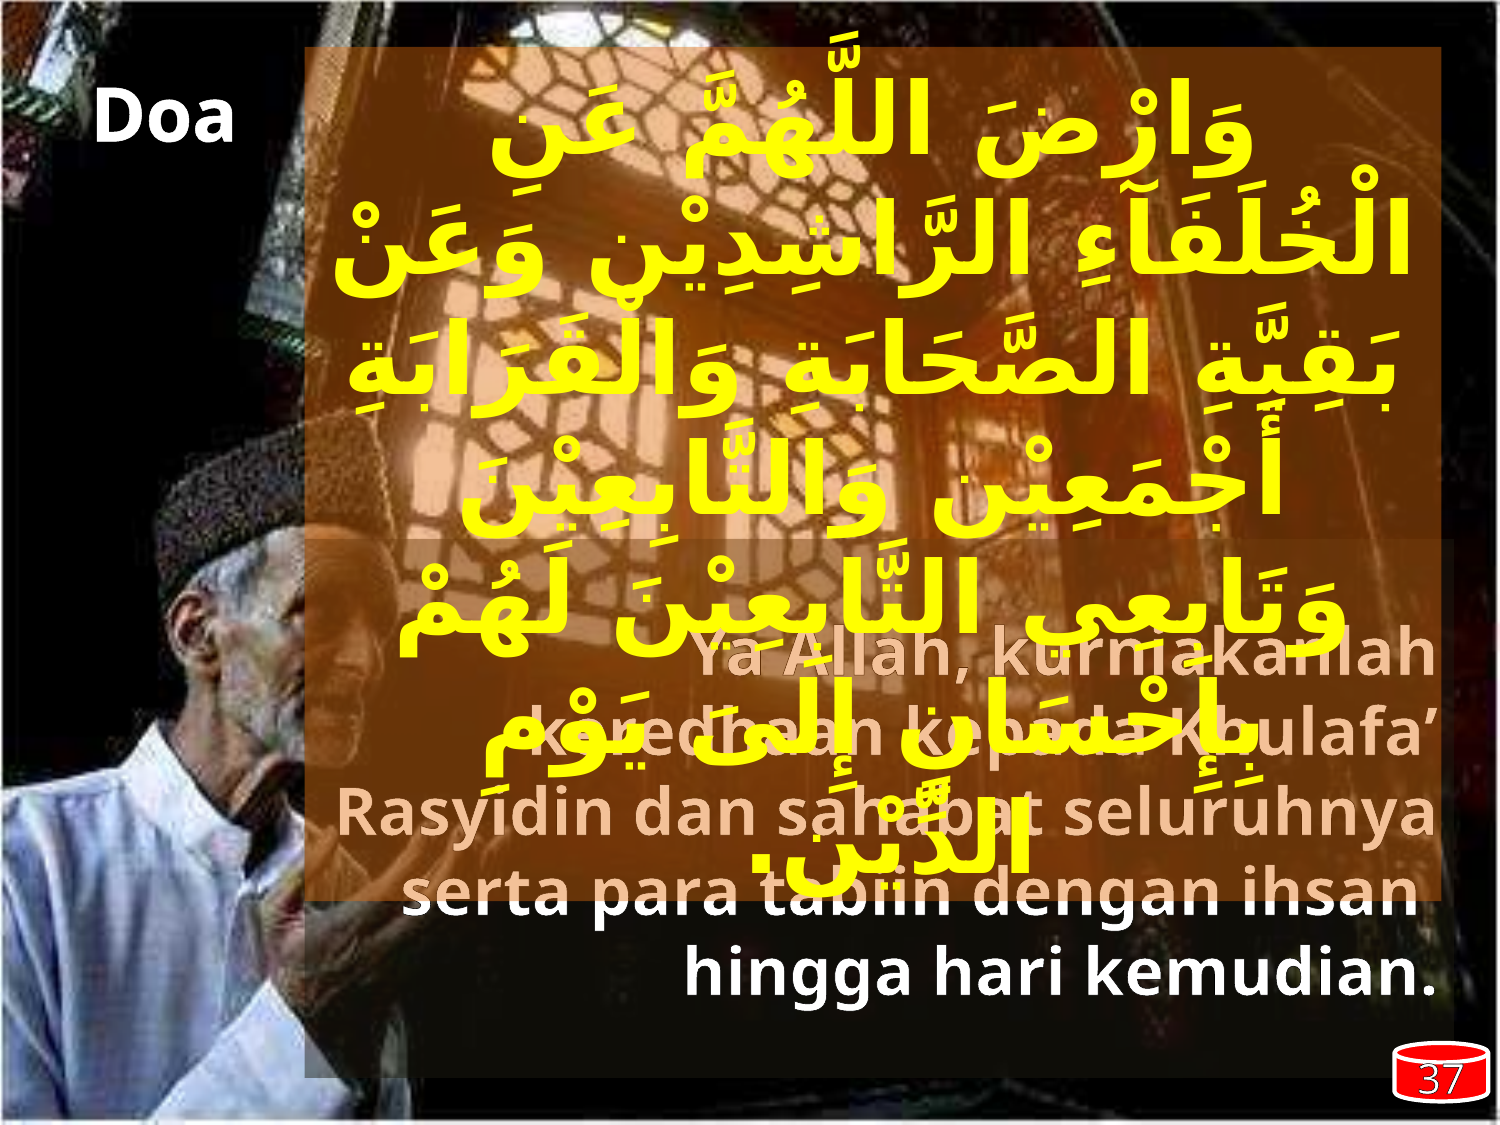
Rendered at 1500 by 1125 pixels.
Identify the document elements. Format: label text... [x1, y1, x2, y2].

text_box وَارْضَ اللَّهُمَّ عَنِ الْخُلَفَآءِ الرَّاشِدِيْن وَعَنْ بَقِيَّةِ الصَّحَابَةِ وَالْقَرَابَةِ أَجْمَعِيْن وَالتَّابِعِيْنَ وَتَابِعِي التَّابِعِيْنَ لَهُمْ بِإِحْسَانٍ إِلىَ يَوْمِ الدِّيْن. [304, 46, 1442, 902]
text_box 37 [1392, 1040, 1491, 1104]
text_box Doa [0, 45, 342, 178]
picture [0, 0, 1500, 1125]
text_box Ya Allah, kurniakanlah keredhaan kepada Khulafa’ Rasyidin dan sahabat seluruhnya serta para tabiin dengan ihsan hingga hari kemudian. [304, 538, 1454, 1078]
